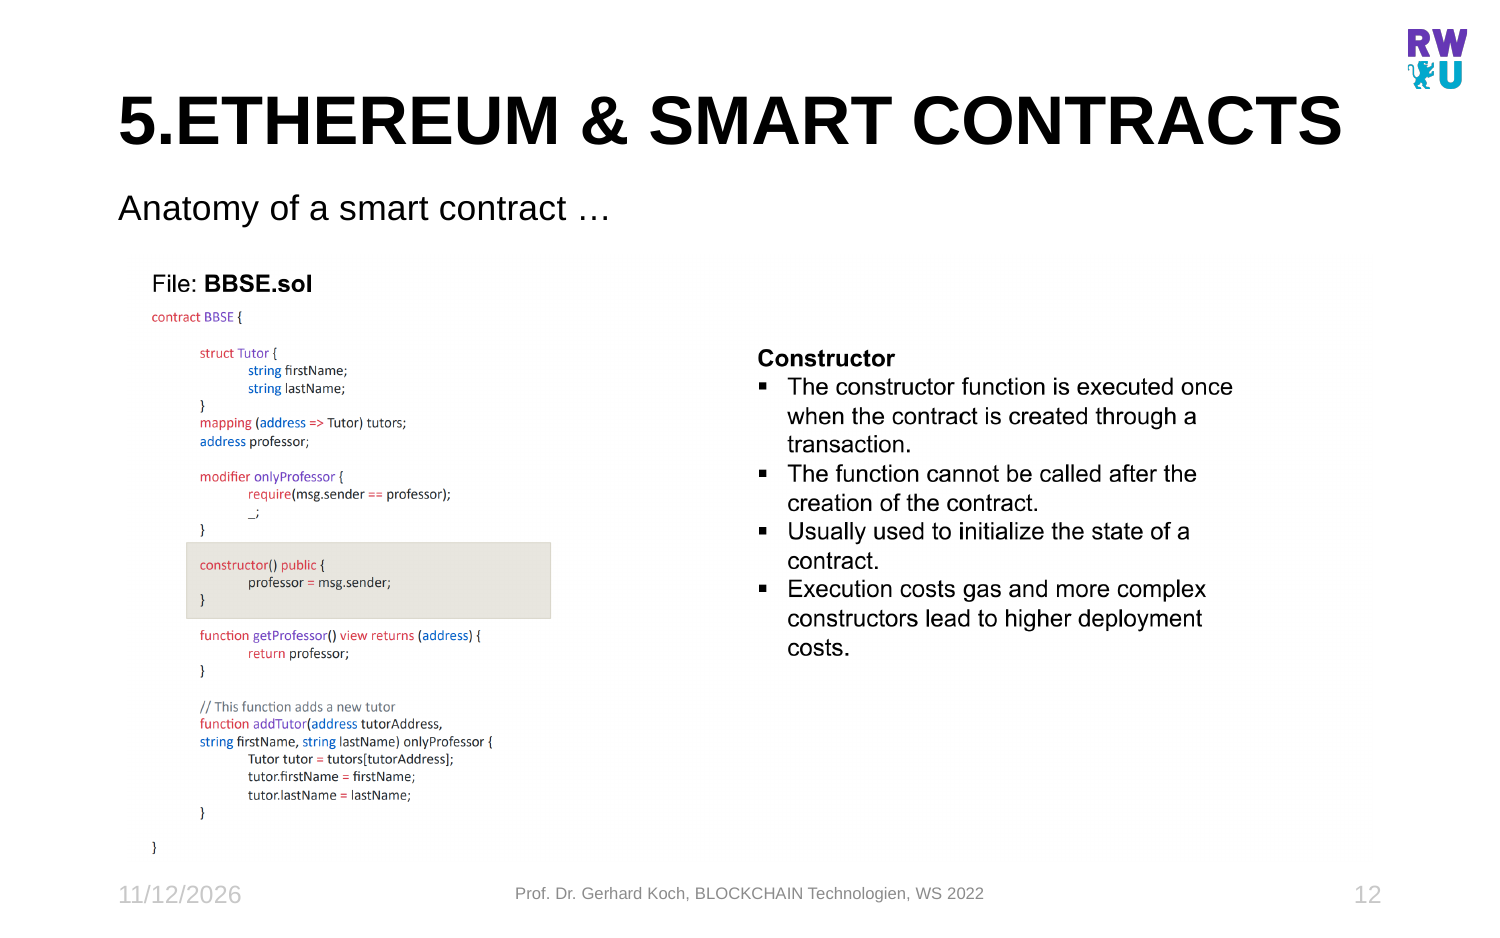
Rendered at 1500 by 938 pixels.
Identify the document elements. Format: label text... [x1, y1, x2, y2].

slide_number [103, 868, 441, 919]
title 5.ETHEREUM & SMART CONTRACTS [103, 39, 1397, 168]
footer Prof. Dr. Gerhard Koch, BLOCKCHAIN Technologien, WS 2022 [496, 868, 1004, 919]
slide_number 12 [1059, 868, 1397, 919]
list Anatomy of a smart contract … [103, 182, 1397, 241]
picture [127, 254, 1373, 862]
